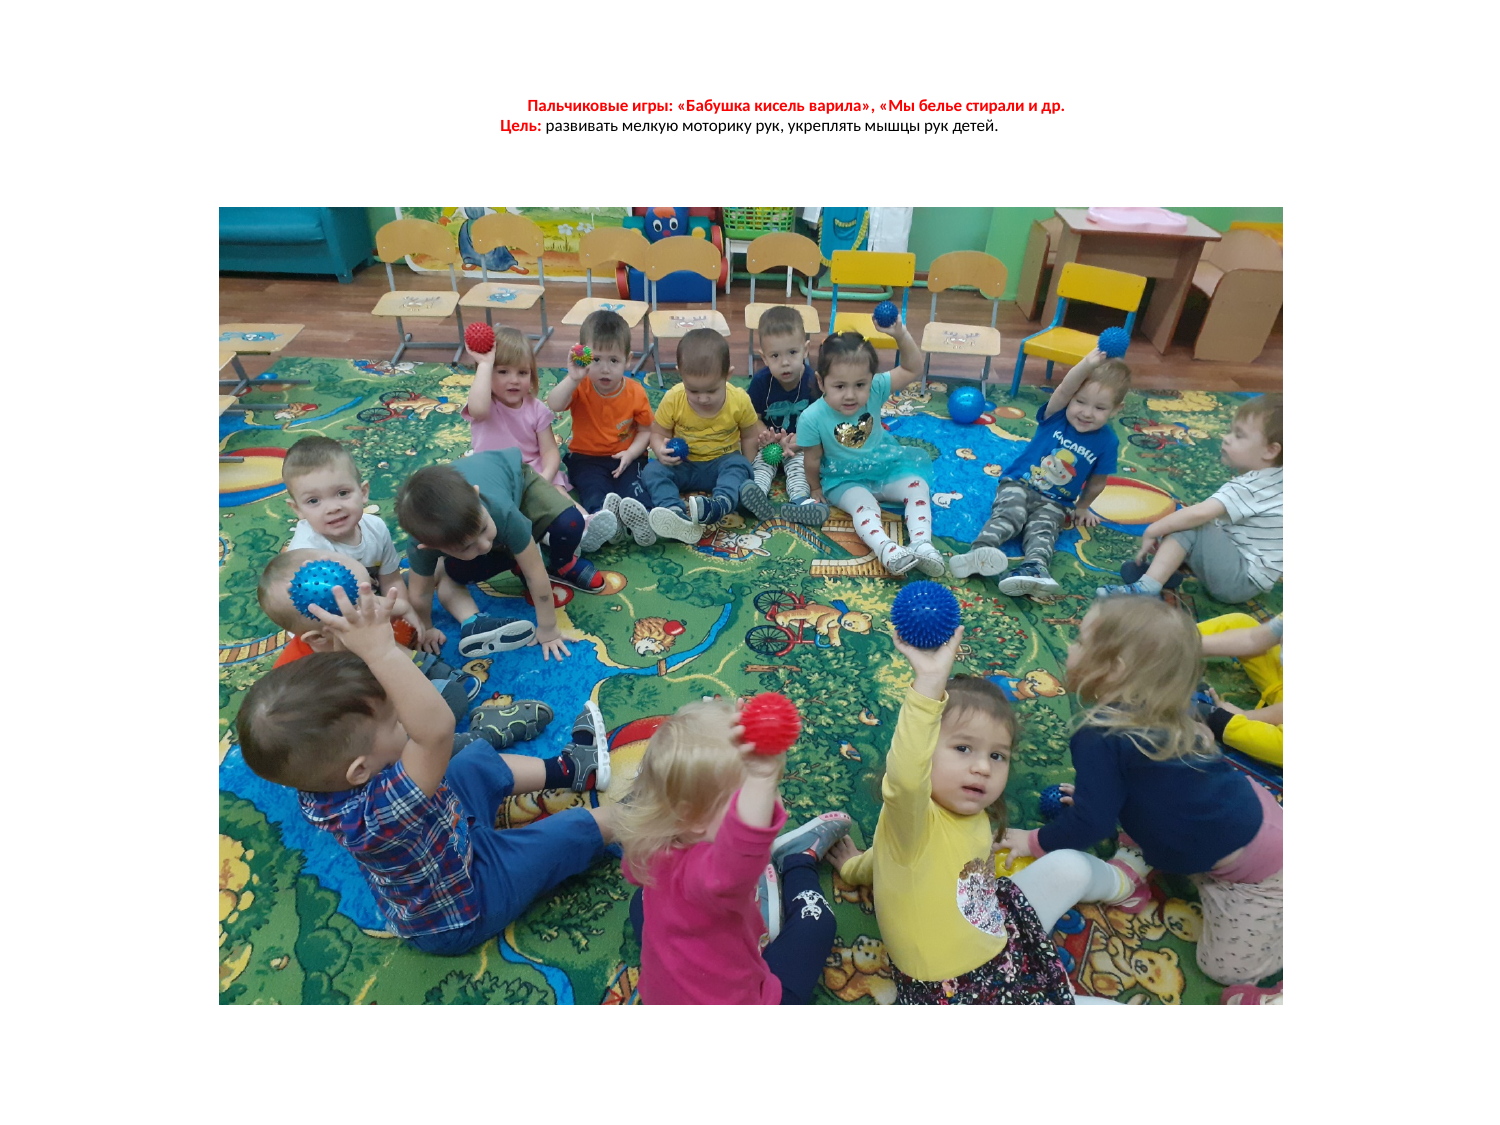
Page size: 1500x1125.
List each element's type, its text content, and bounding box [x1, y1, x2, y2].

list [219, 207, 1283, 1006]
title Пальчиковые игры: «Бабушка кисель варила», «Мы белье стирали и др. Цель: развивать мелкую моторику рук, укреплять мышцы рук детей. [75, 45, 1425, 185]
